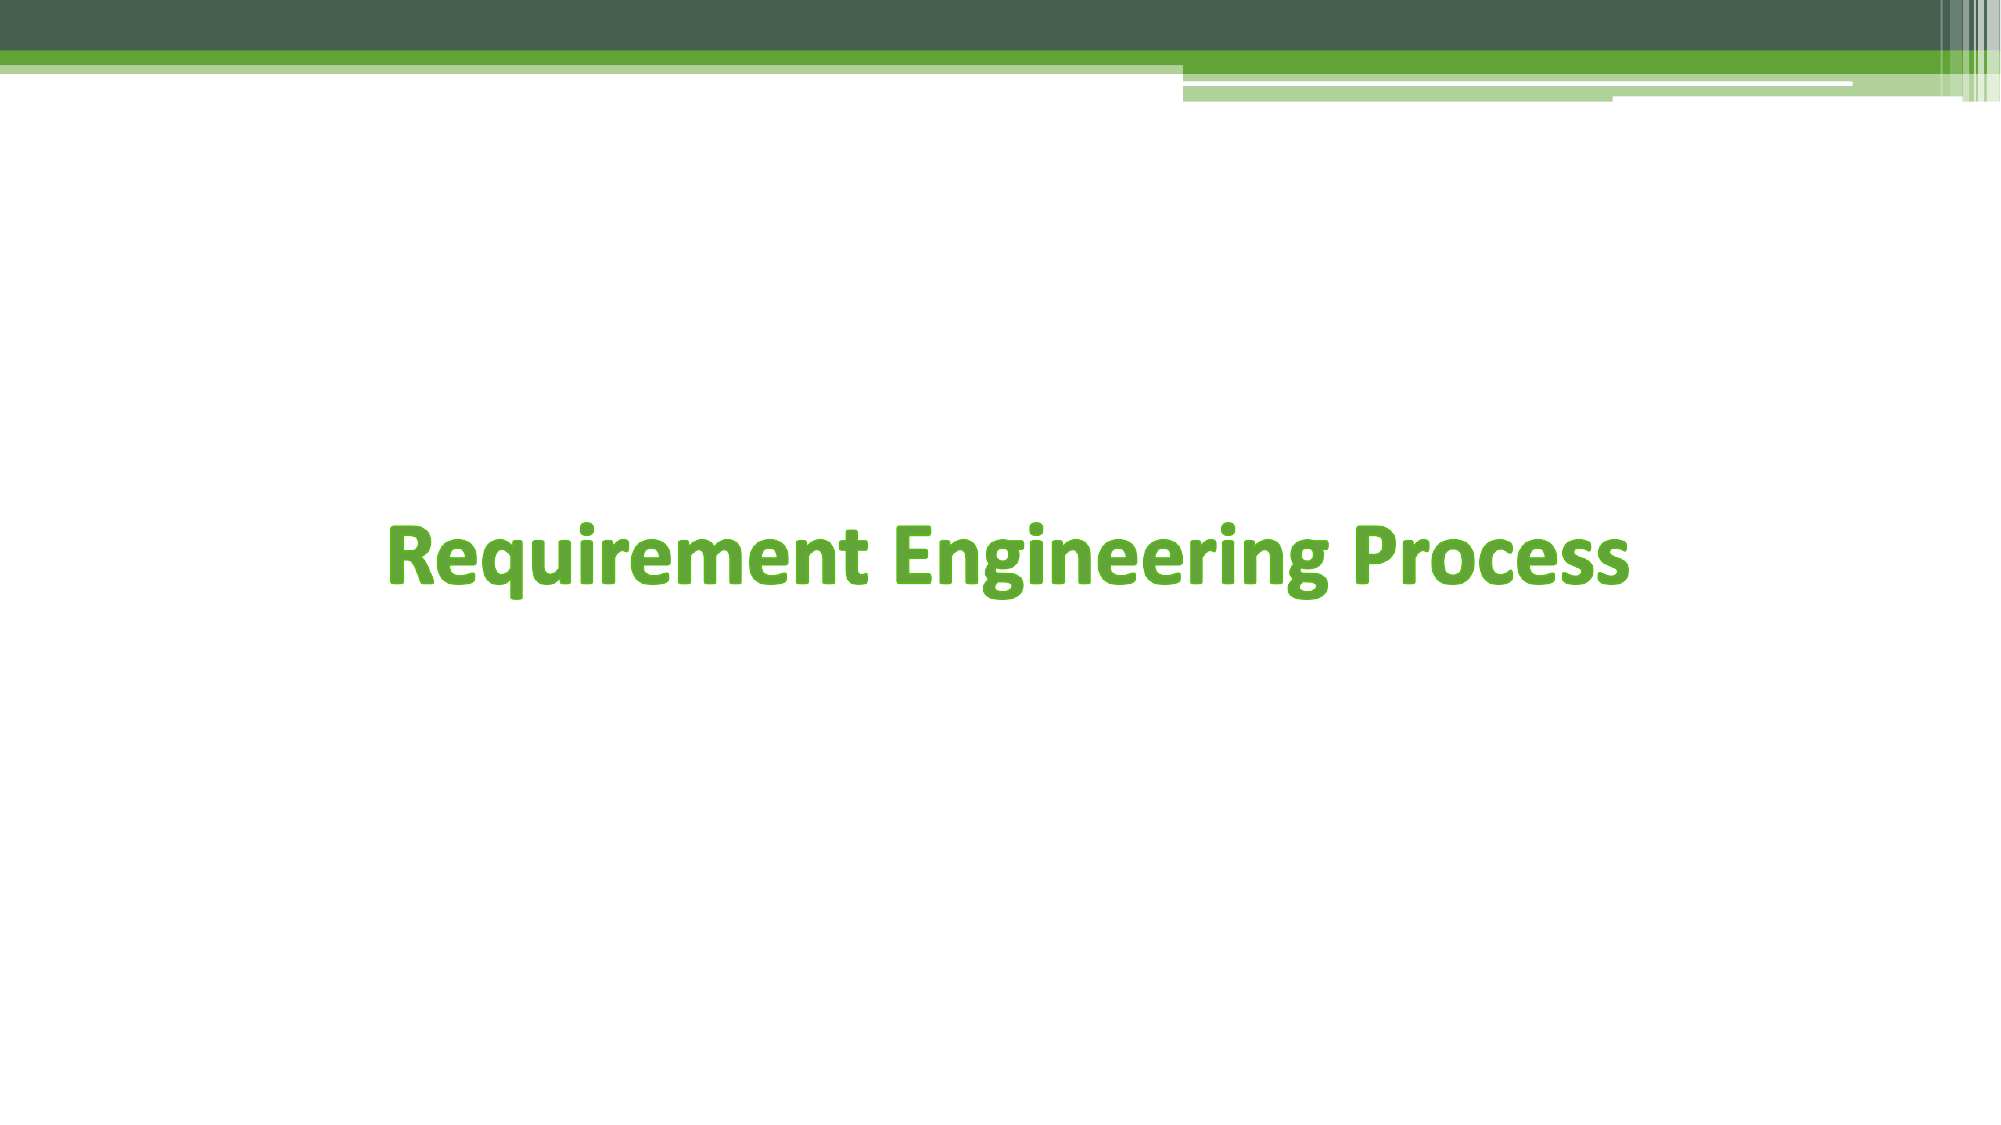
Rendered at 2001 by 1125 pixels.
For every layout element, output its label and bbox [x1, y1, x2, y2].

picture [390, 522, 1629, 600]
